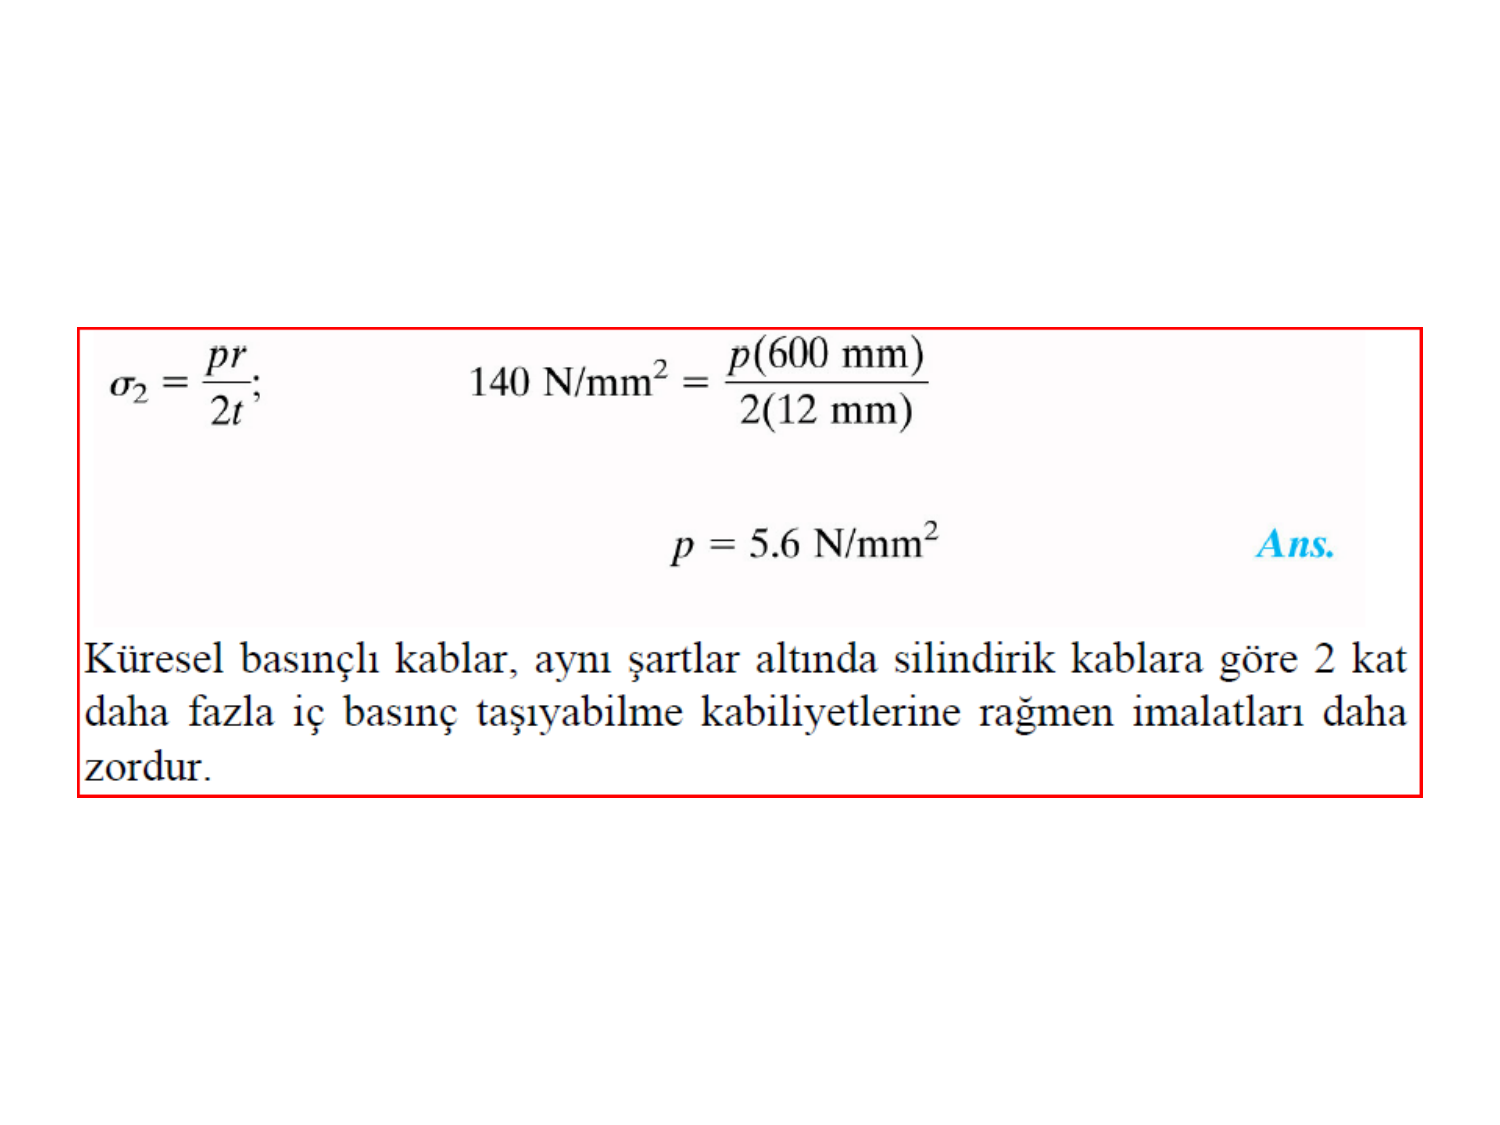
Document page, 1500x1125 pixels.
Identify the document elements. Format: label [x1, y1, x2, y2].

picture [77, 327, 1423, 798]
